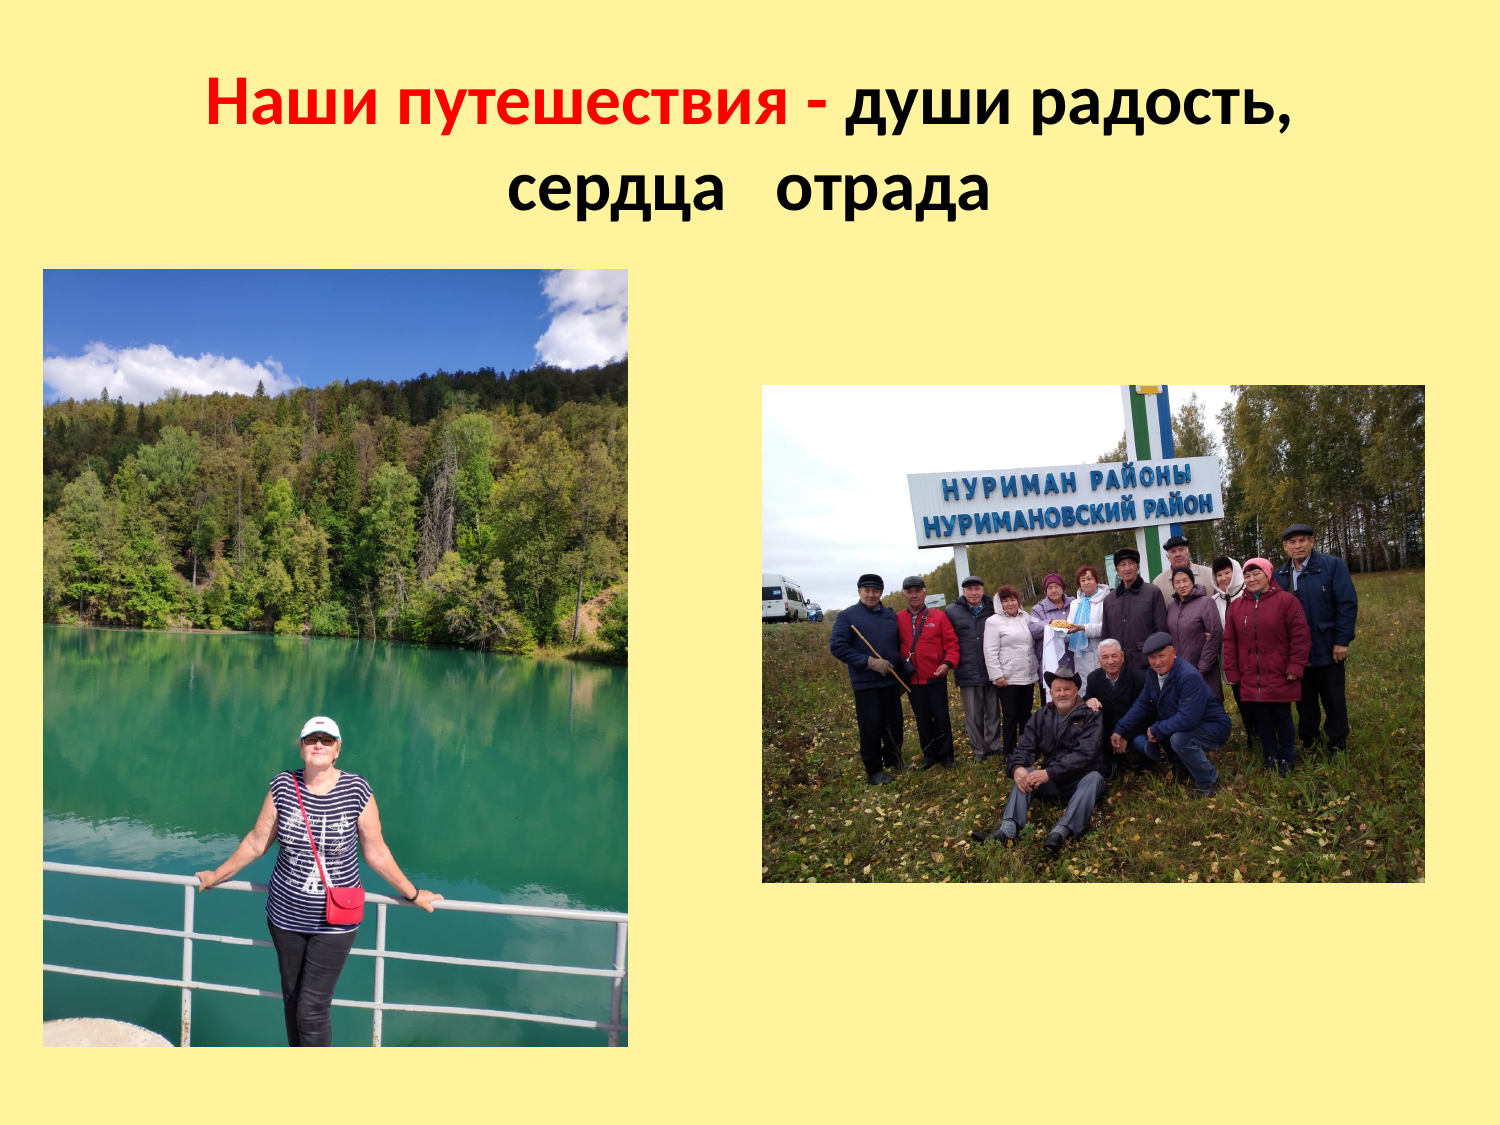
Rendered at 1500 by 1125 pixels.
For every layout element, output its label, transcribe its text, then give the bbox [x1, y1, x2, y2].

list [762, 384, 1426, 883]
title Наши путешествия - души радость, сердца отрада [75, 45, 1425, 233]
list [43, 269, 628, 1048]
